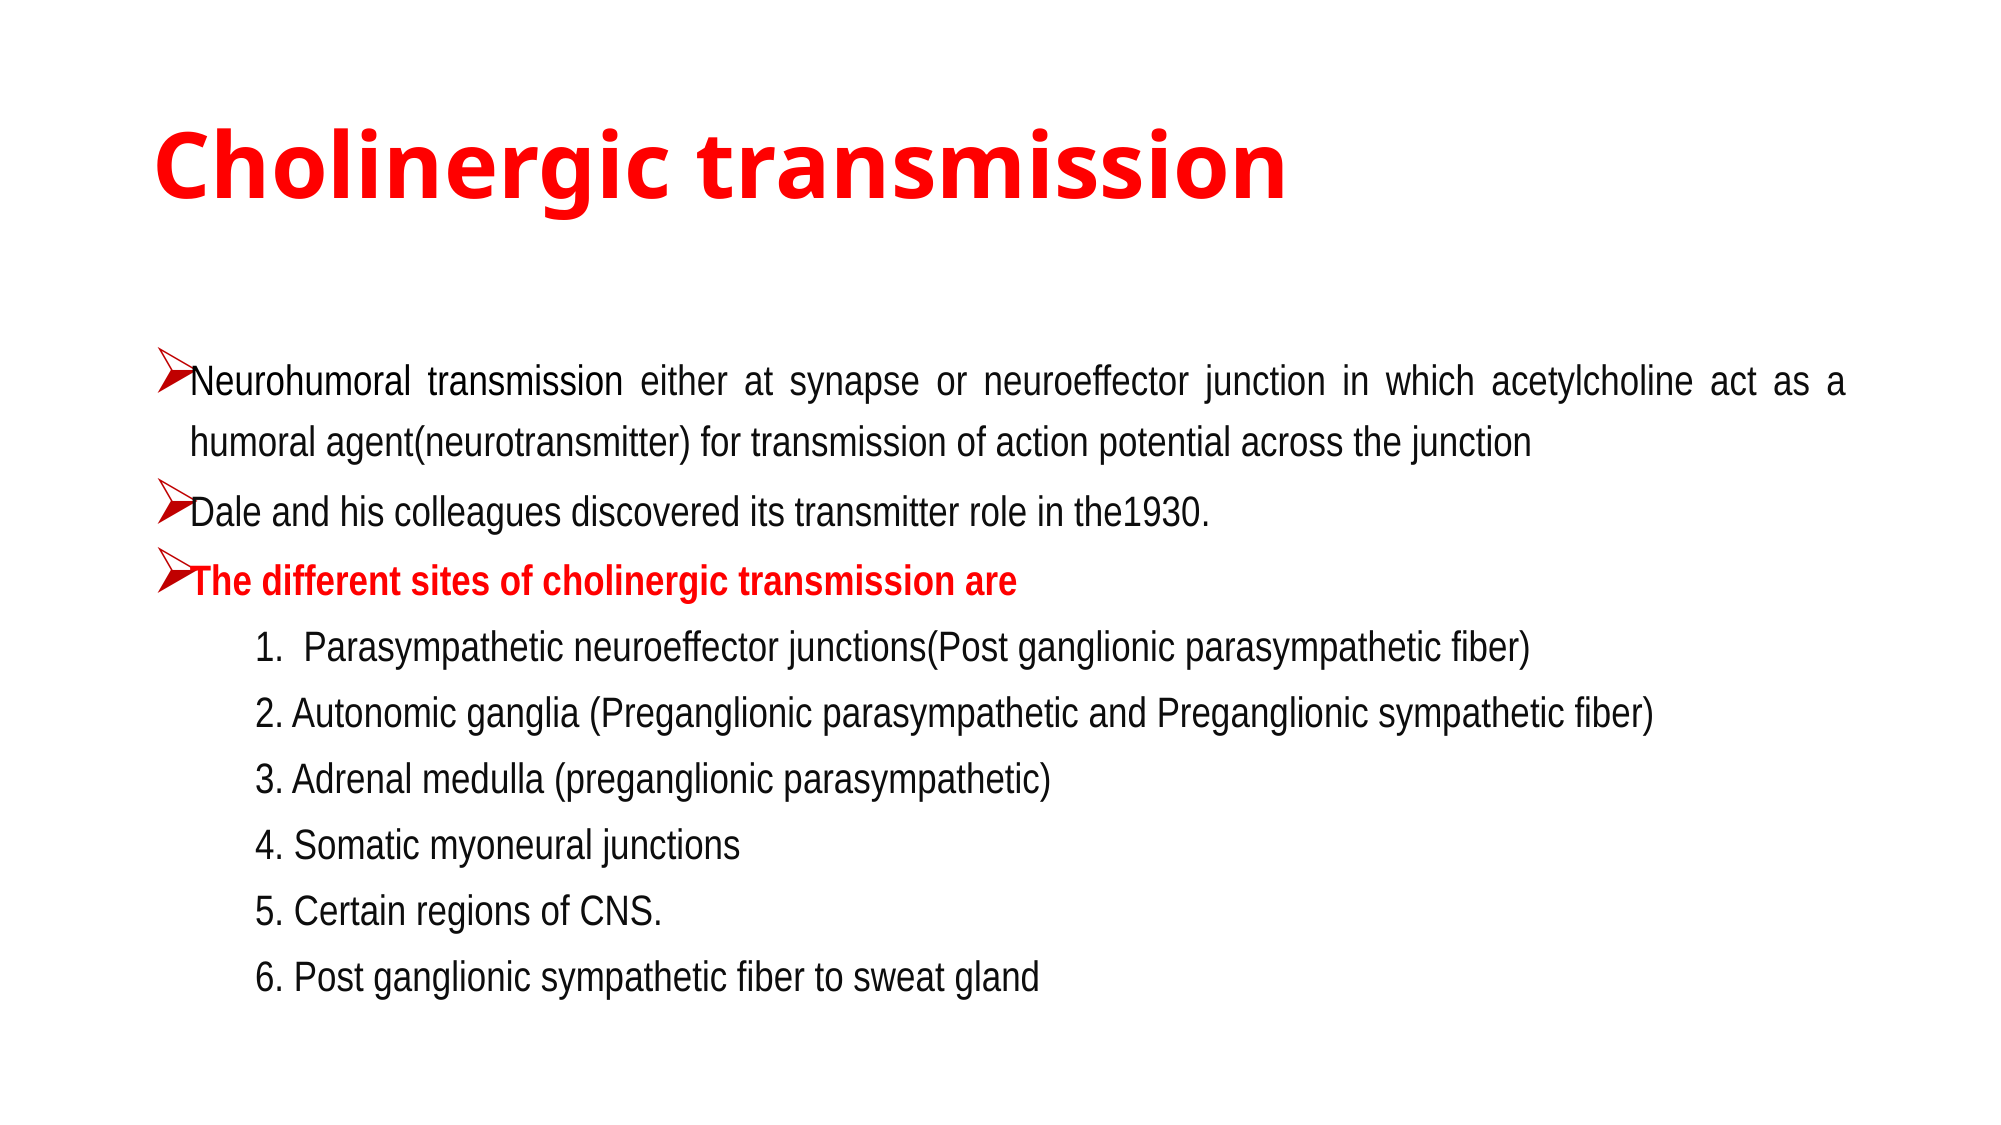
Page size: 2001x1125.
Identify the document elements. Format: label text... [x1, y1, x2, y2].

list Neurohumoral transmission either at synapse or neuroeffector junction in which acetylcholine act as a humoral agent(neurotransmitter) for transmission of action potential across the junction Dale and his colleagues discovered its transmitter role in the1930. The different sites of cholinergic transmission are 1. Parasympathetic neuroeffector junctions(Post ganglionic parasympathetic fiber) 2. Autonomic ganglia (Preganglionic parasympathetic and Preganglionic sympathetic fiber) 3. Adrenal medulla (preganglionic parasympathetic) 4. Somatic myoneural junctions 5. Certain regions of CNS. 6. Post ganglionic sympathetic fiber to sweat gland [137, 299, 1863, 1014]
title Cholinergic transmission [137, 59, 1863, 278]
